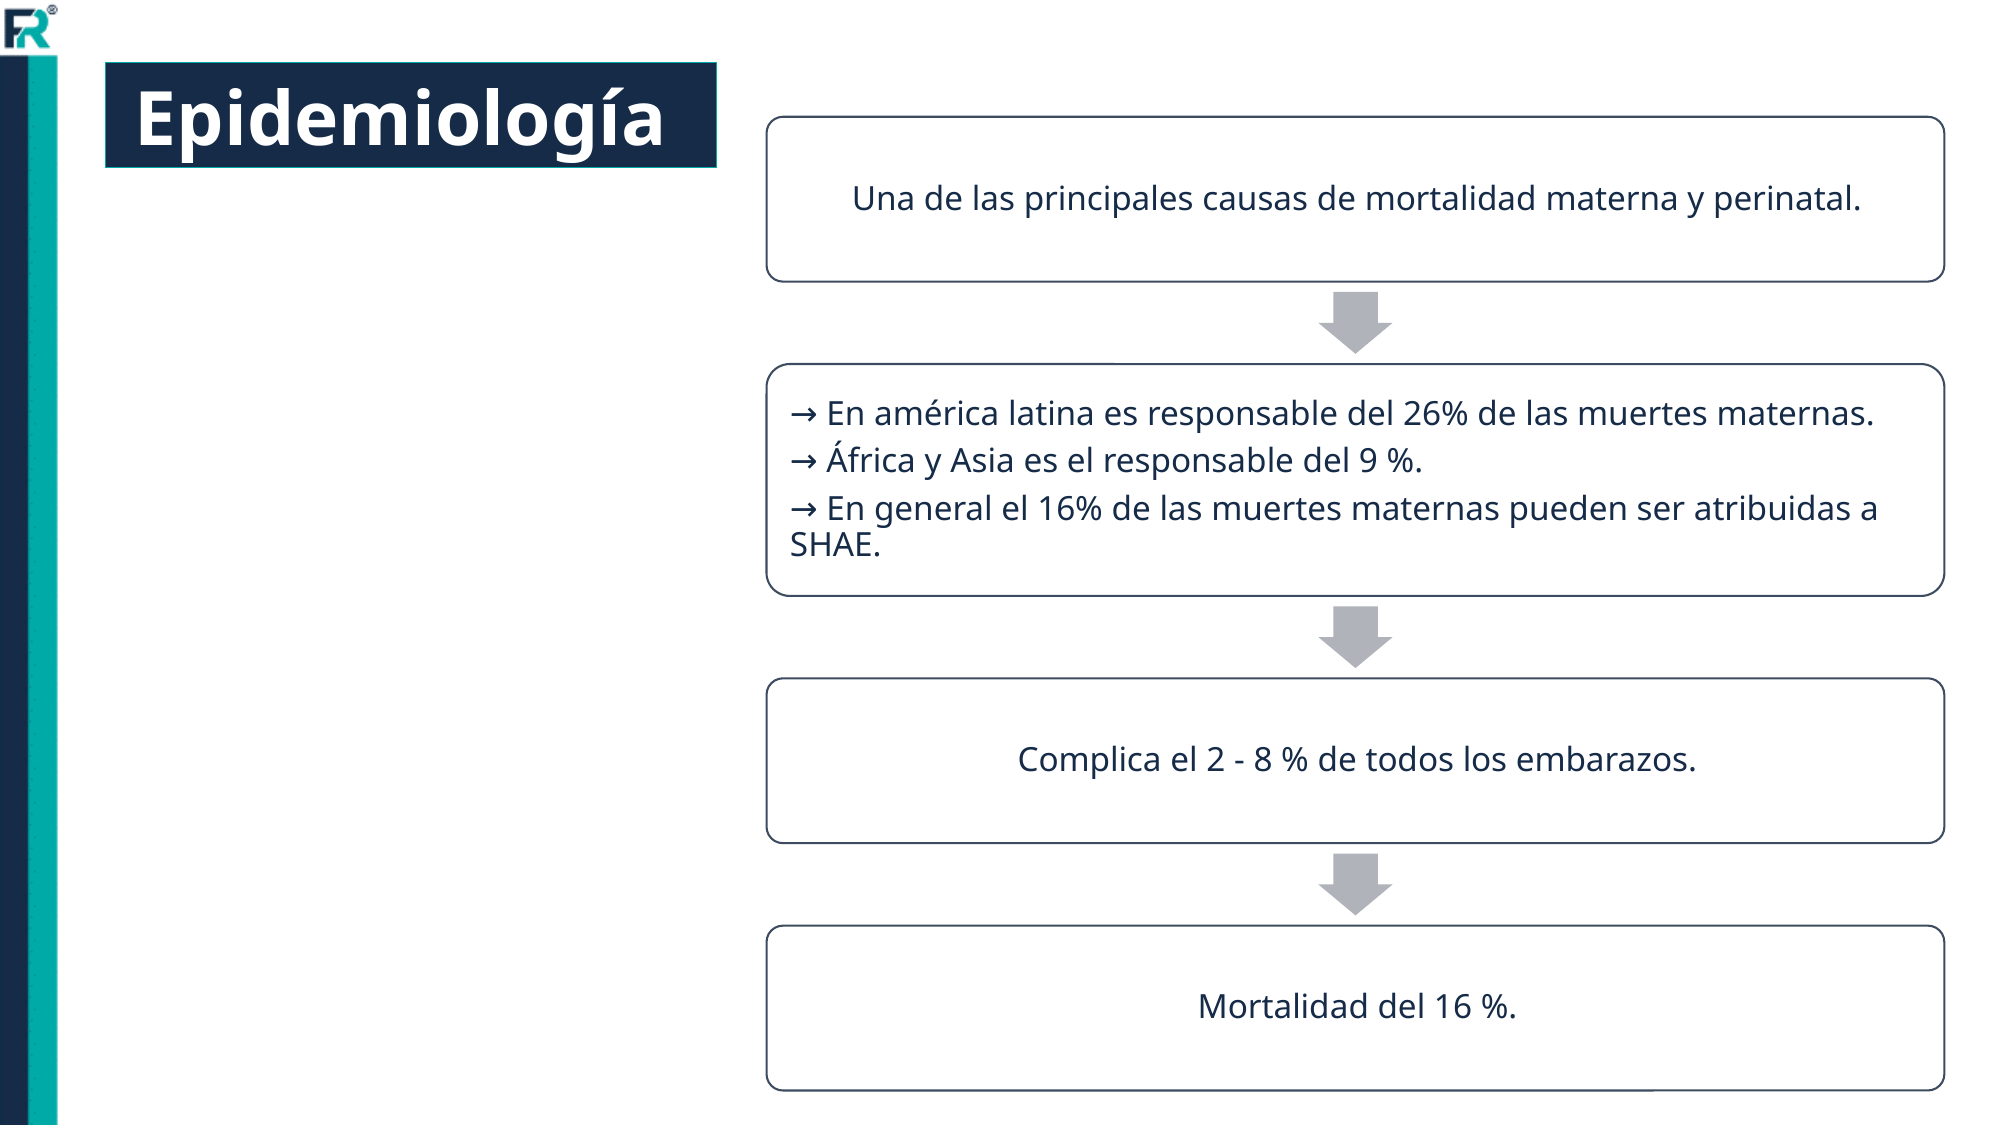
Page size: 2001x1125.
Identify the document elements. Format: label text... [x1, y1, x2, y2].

picture [0, 0, 2001, 1125]
text_box Epidemiología [105, 62, 717, 168]
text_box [738, 115, 1973, 1092]
